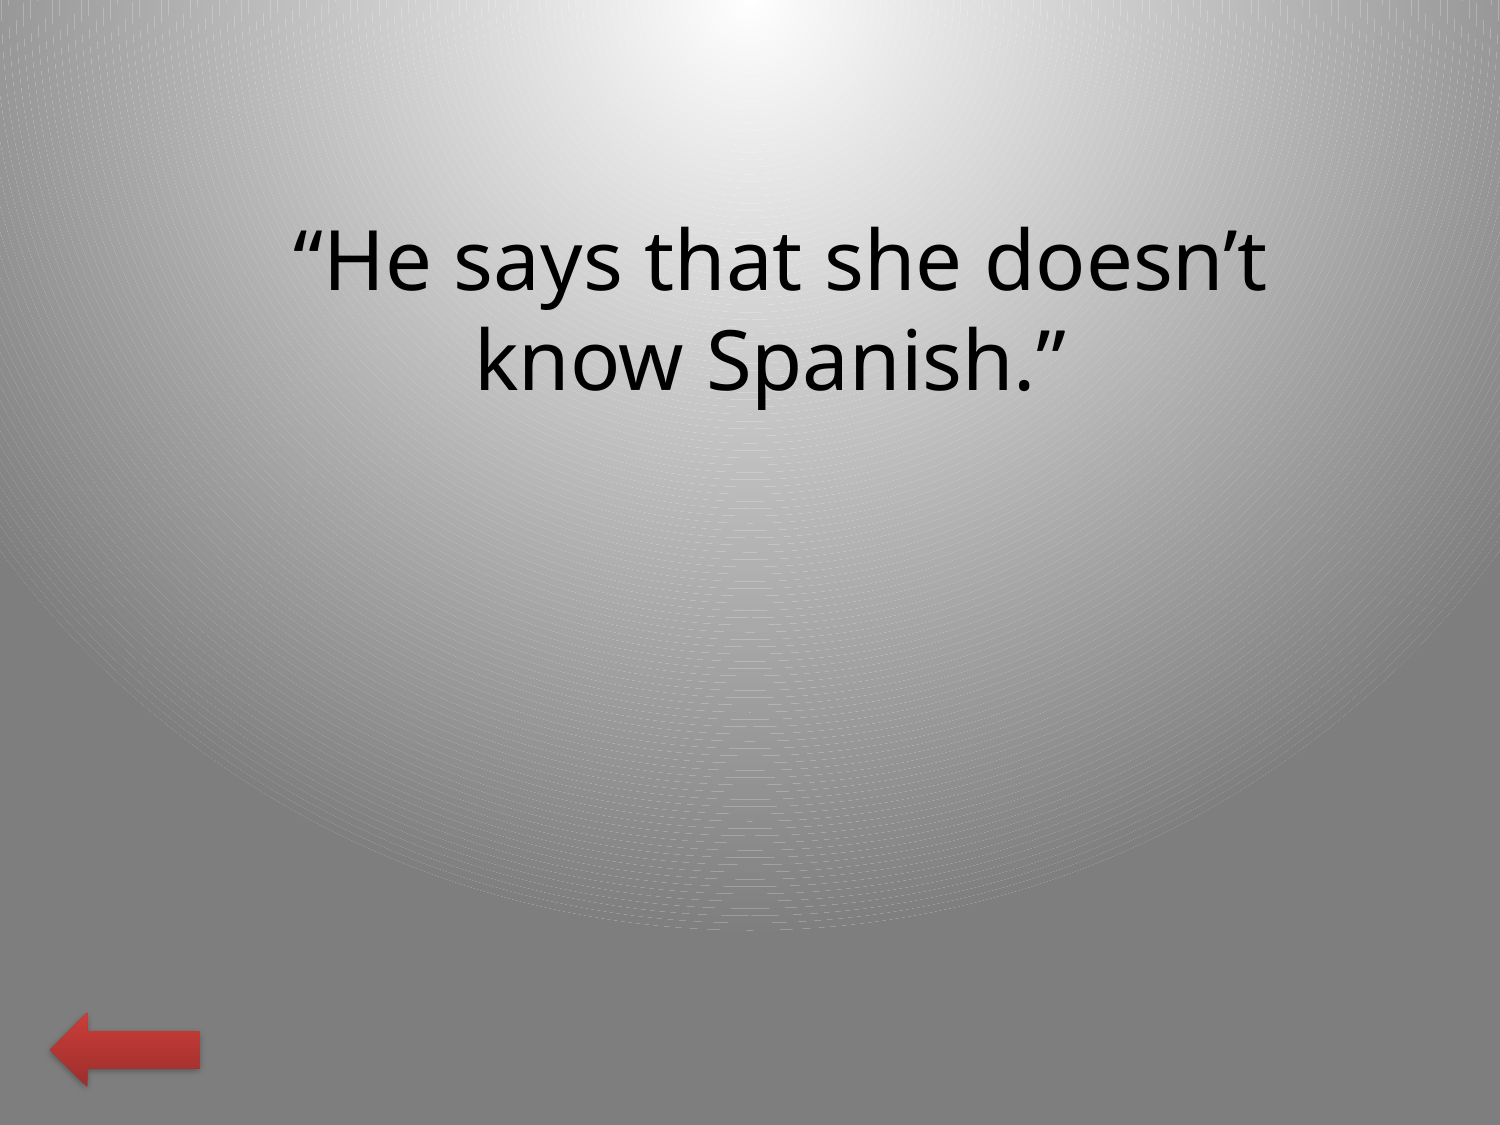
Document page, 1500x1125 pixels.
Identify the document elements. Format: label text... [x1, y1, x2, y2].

text_box [49, 1012, 200, 1088]
text_box “He says that she doesn’t know Spanish.” [224, 199, 1338, 415]
